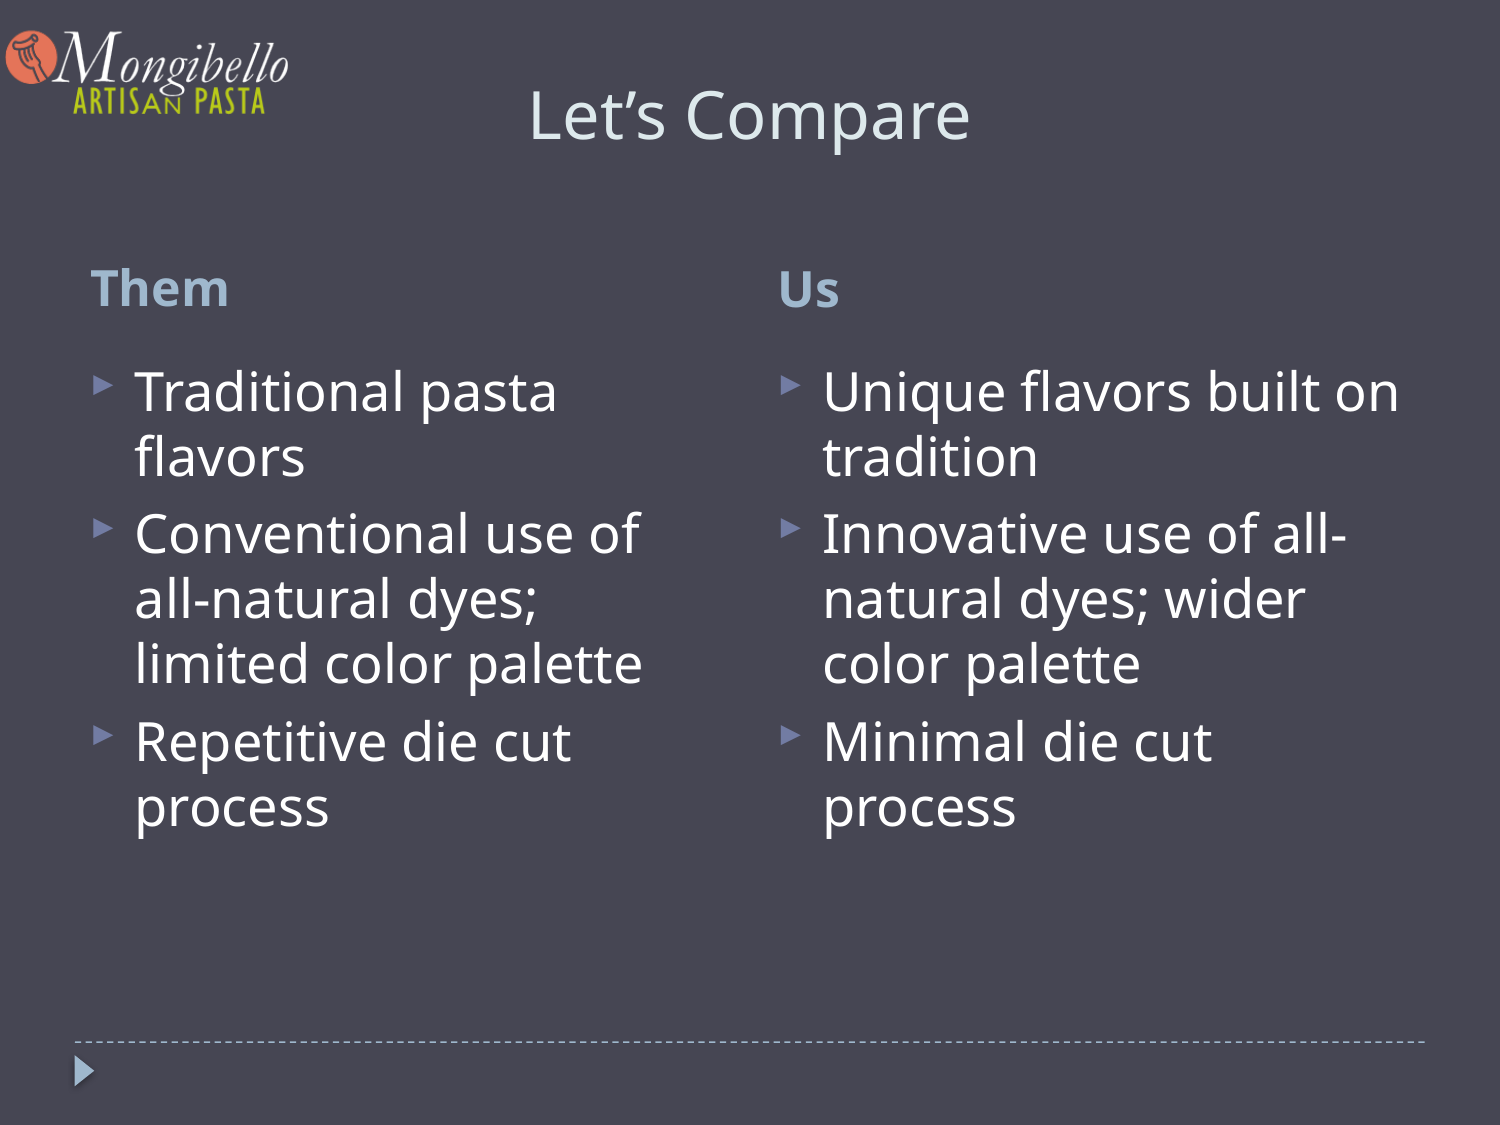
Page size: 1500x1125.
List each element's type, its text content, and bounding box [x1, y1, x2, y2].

list Unique flavors built on tradition Innovative use of all-natural dyes; wider color palette Minimal die cut process [762, 350, 1425, 1013]
title Let’s Compare [75, 37, 1425, 188]
list Traditional pasta flavors Conventional use of all-natural dyes; limited color palette Repetitive die cut process [75, 350, 738, 1013]
list Us [762, 212, 1426, 325]
picture [5, 0, 325, 150]
list Them [75, 210, 738, 324]
